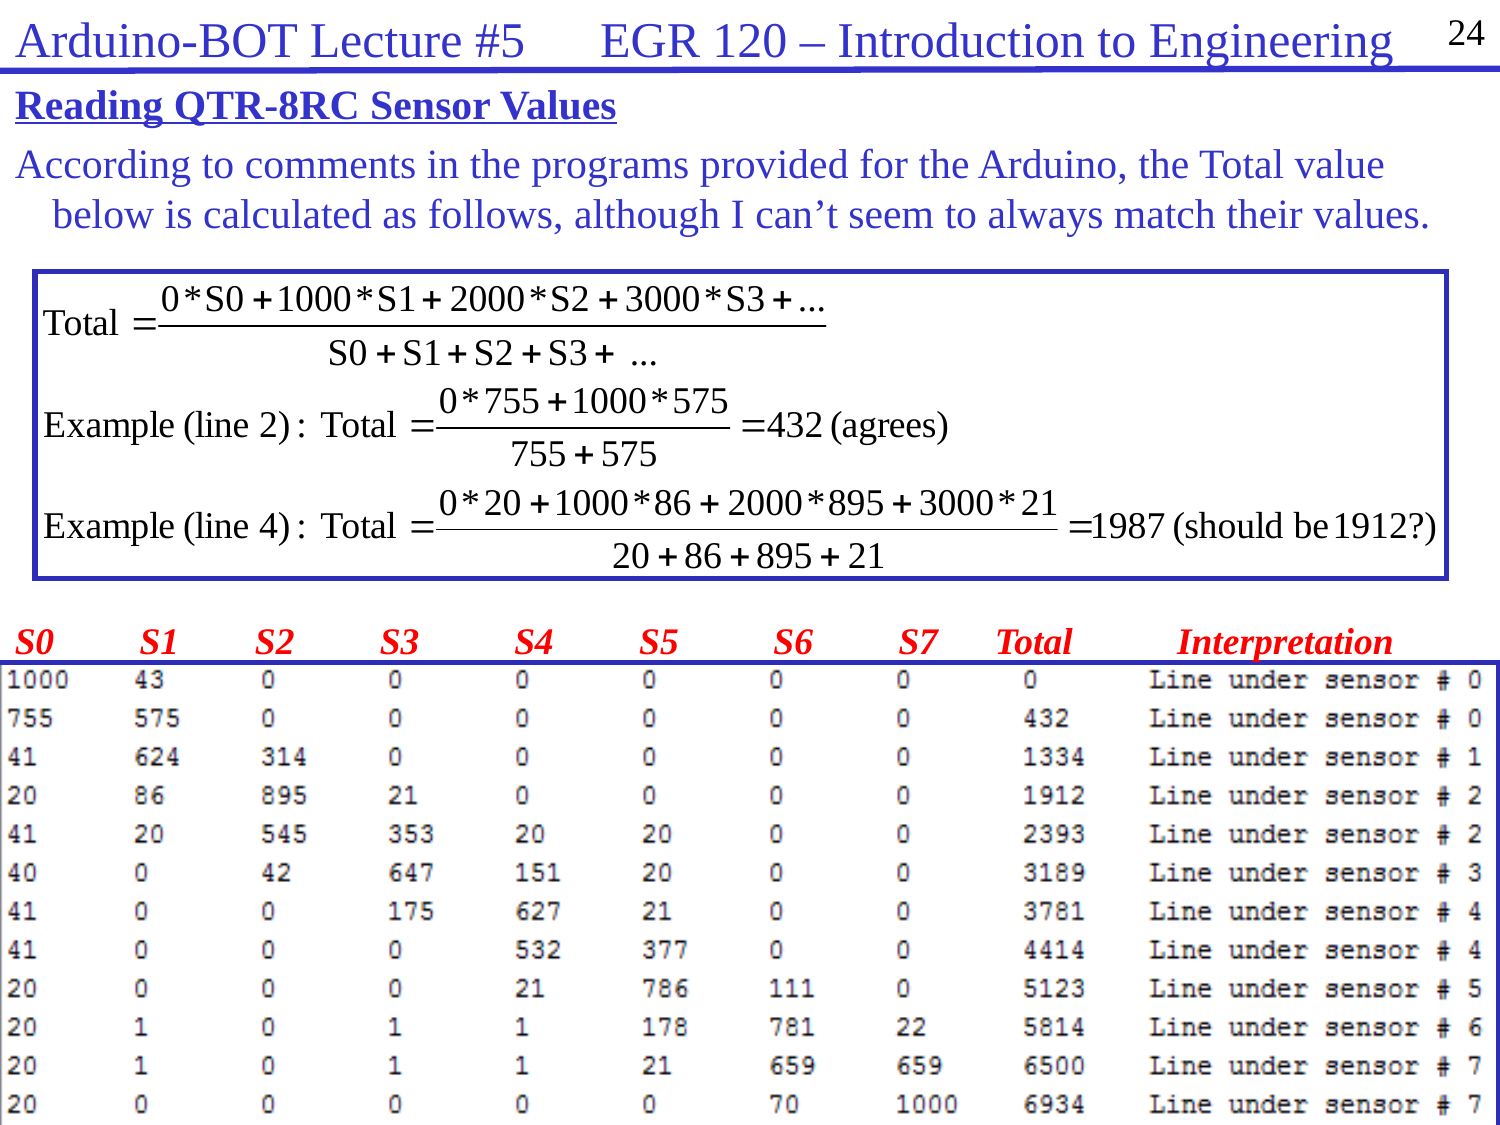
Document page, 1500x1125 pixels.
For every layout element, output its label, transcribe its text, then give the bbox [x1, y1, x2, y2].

text_box 24 [1187, 0, 1500, 75]
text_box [37, 273, 1444, 576]
text_box Arduino-BOT Lecture #5 EGR 120 – Introduction to Engineering [0, 0, 1465, 65]
text_box Reading QTR-8RC Sensor Values According to comments in the programs provided for the Arduino, the Total value below is calculated as follows, although I can’t seem to always match their values. [0, 70, 1500, 254]
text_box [0, 609, 1500, 1125]
